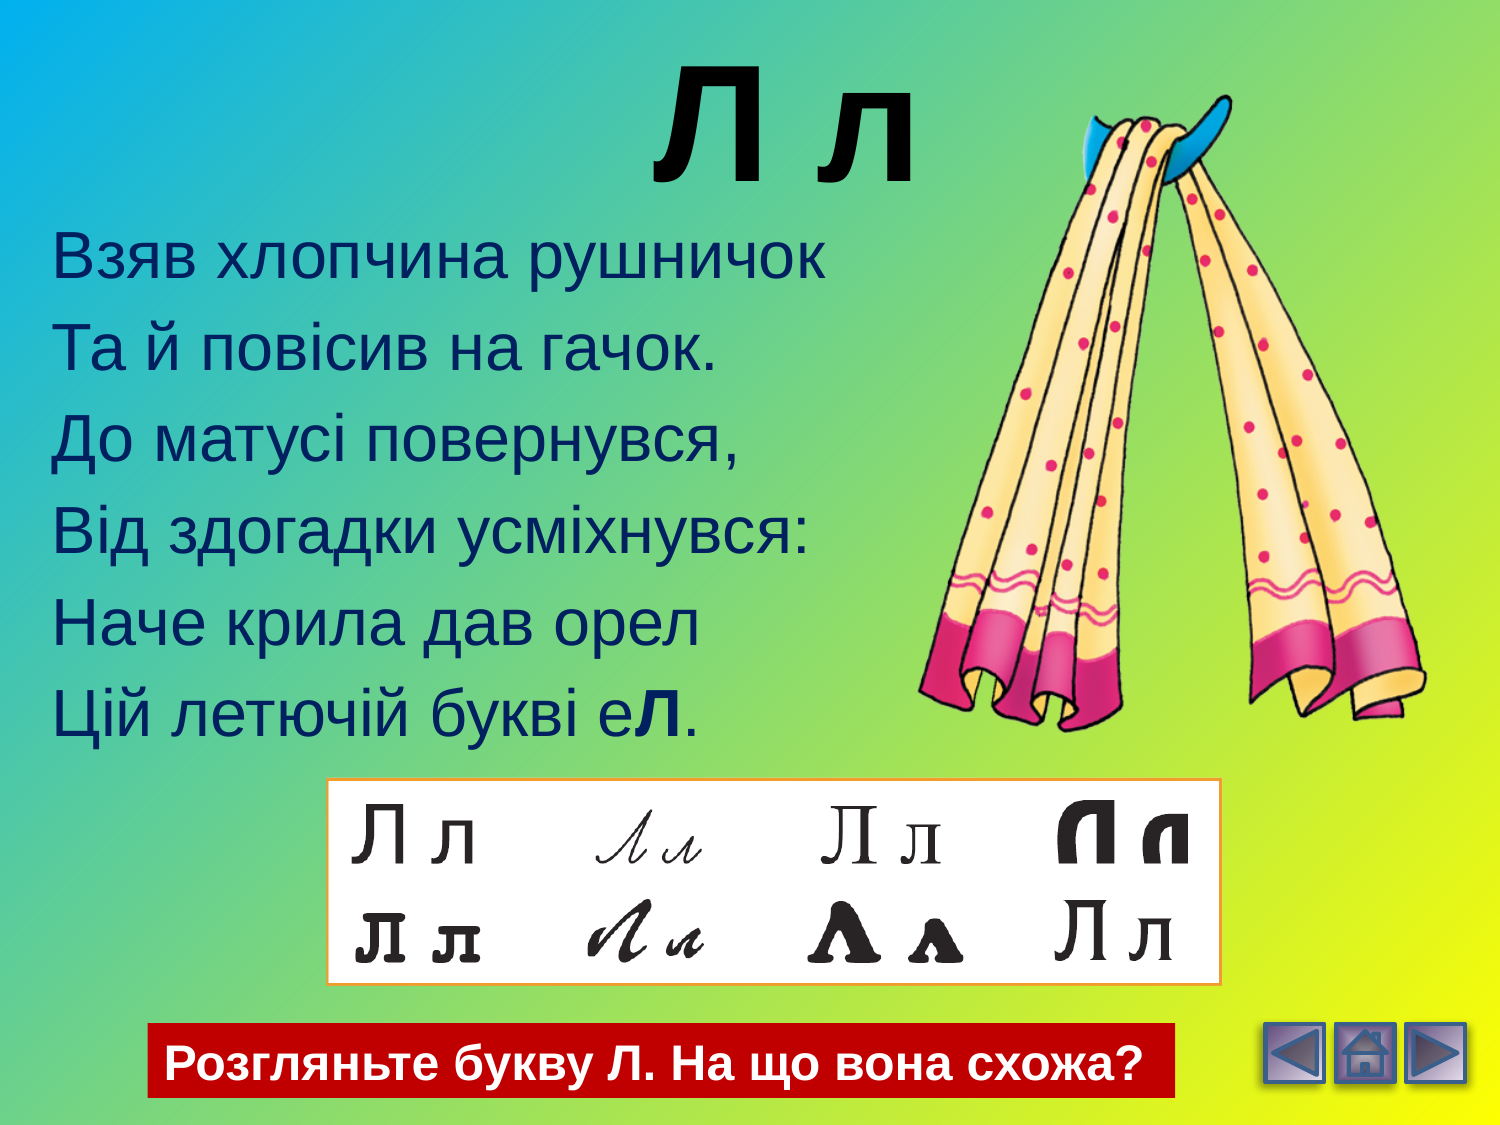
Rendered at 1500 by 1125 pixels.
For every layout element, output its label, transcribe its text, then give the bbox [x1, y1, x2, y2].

text_box [1406, 1023, 1465, 1083]
text_box [1263, 1022, 1326, 1084]
text_box Взяв хлопчина рушничок Та й повісив на гачок. До матусі повернувся, Від здогадки усміхнувся: Наче крила дав орел Цій летючій букві еЛ. [37, 192, 845, 758]
picture [300, 5, 1494, 998]
text_box Розгляньте букву Л. На що вона схожа? [147, 1023, 1176, 1098]
text_box Л л [638, 7, 876, 222]
text_box [1335, 1023, 1395, 1083]
